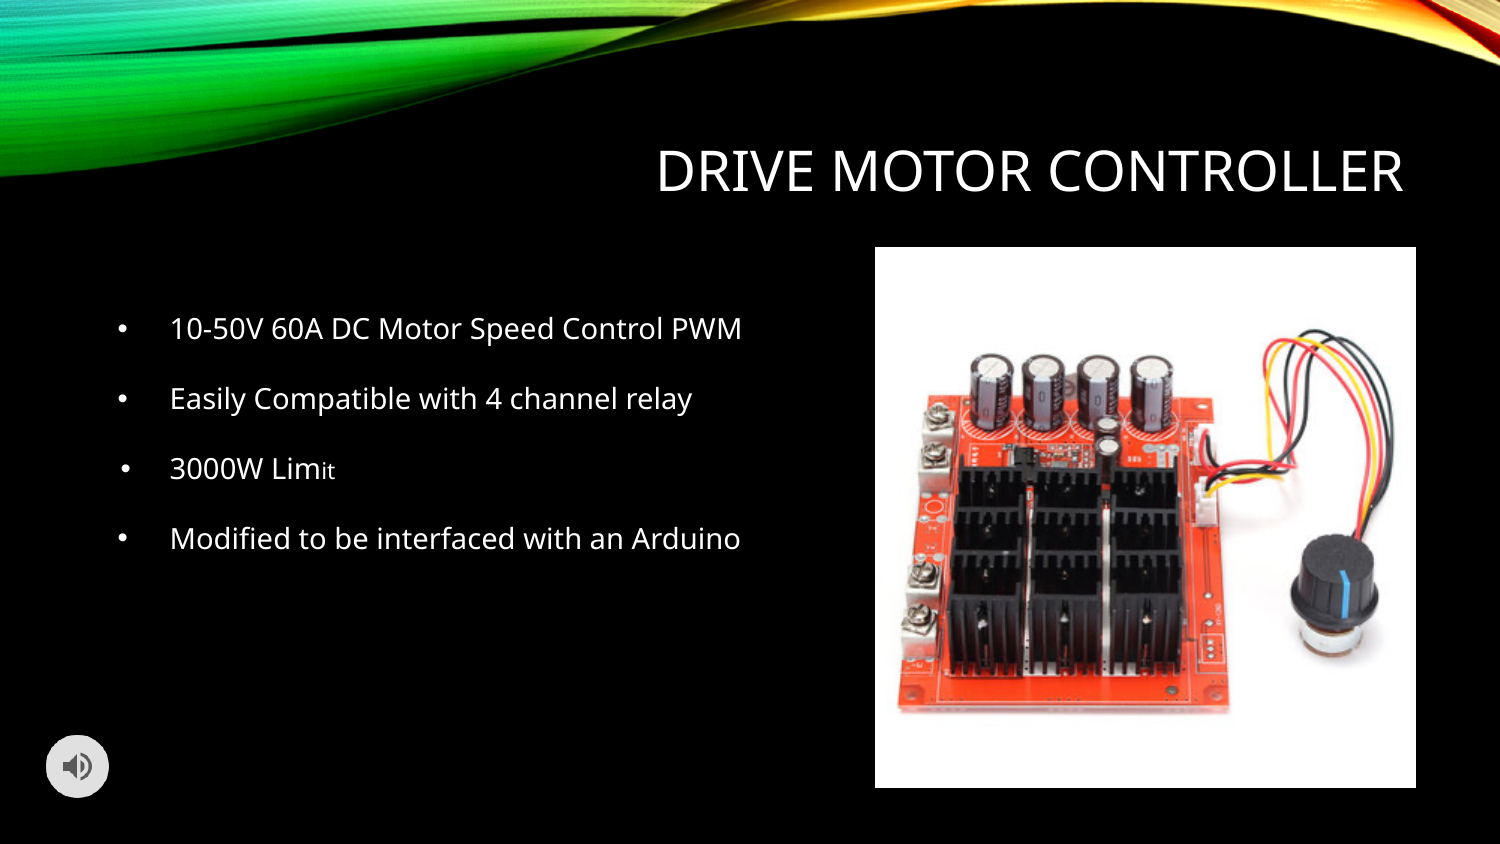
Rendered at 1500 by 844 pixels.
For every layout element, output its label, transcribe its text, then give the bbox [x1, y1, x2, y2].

title DRIVE MOTOR CONTROLLER [356, 94, 1416, 254]
picture [0, 0, 1500, 178]
picture [874, 246, 1416, 789]
picture [39, 728, 115, 804]
list 10-50V 60A DC Motor Speed Control PWM Easily Compatible with 4 channel relay 3000W Limit Modified to be interfaced with an Arduino [83, 270, 799, 766]
